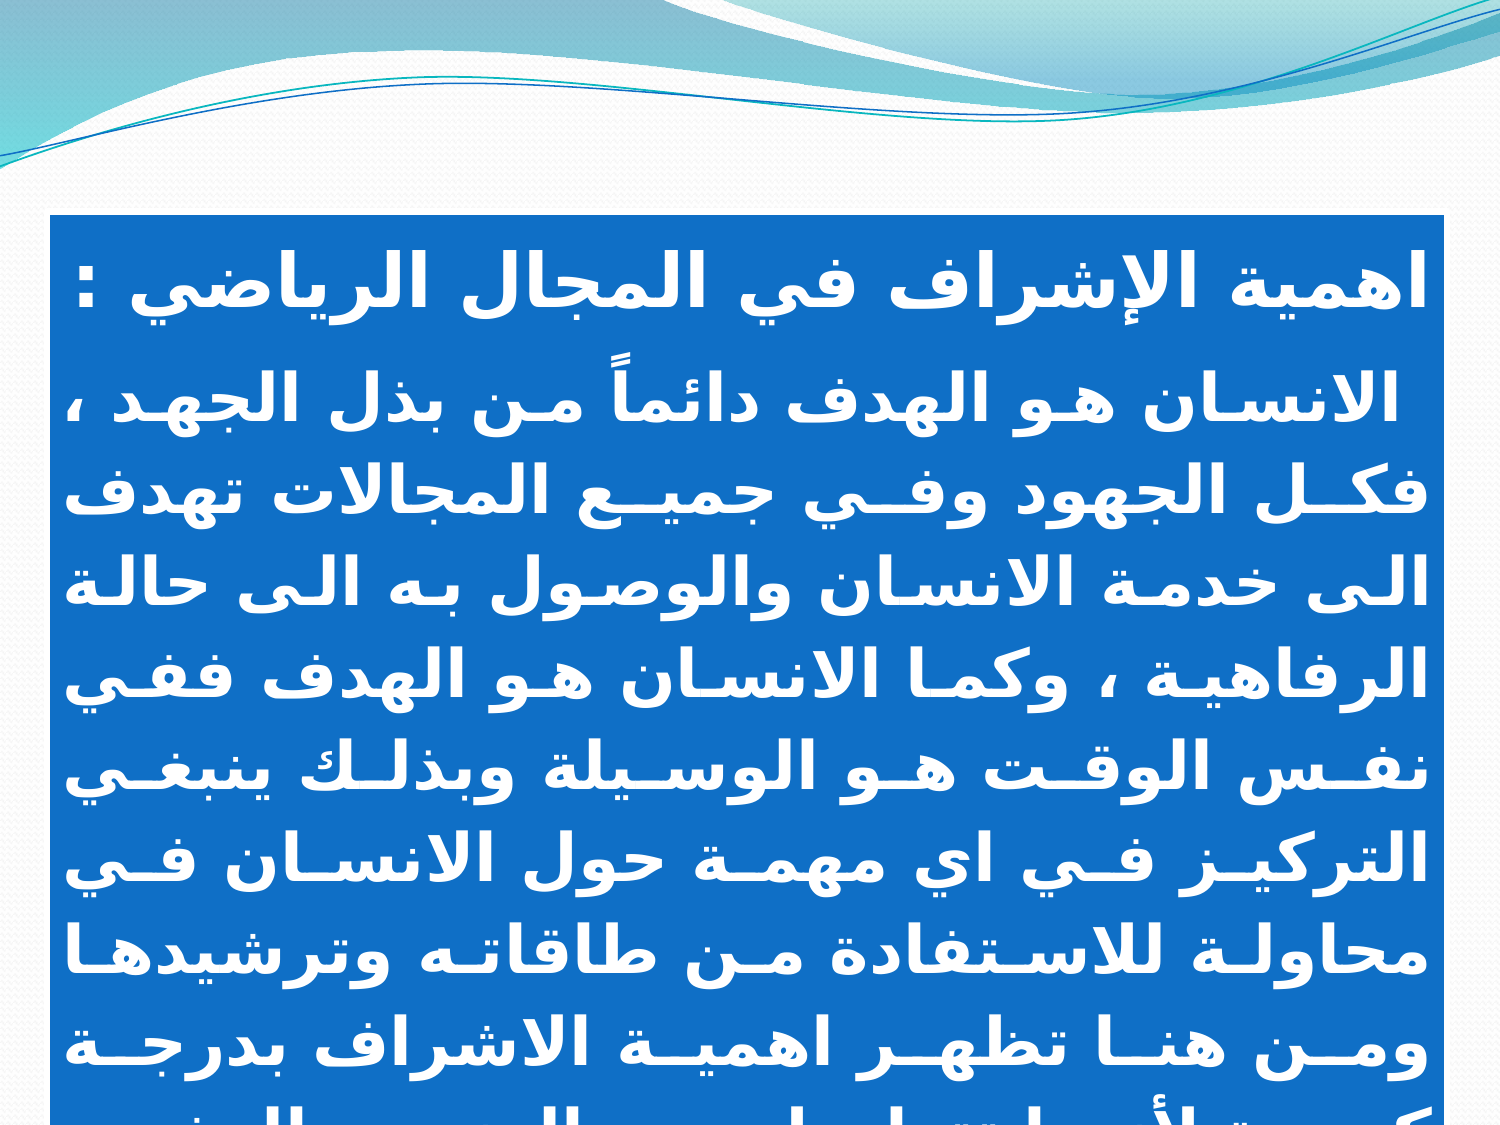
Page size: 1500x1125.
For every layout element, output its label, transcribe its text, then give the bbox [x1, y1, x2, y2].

text_box اهمية الإشراف في المجال الرياضي : الانسان هو الهدف دائماً من بذل الجهد ، فكل الجهود وفي جميع المجالات تهدف الى خدمة الانسان والوصول به الى حالة الرفاهية ، وكما الانسان هو الهدف ففي نفس الوقت هو الوسيلة وبذلك ينبغي التركيز في اي مهمة حول الانسان في محاولة للاستفادة من طاقاته وترشيدها ومن هنا تظهر اهمية الاشراف بدرجة كبيرة لأنها تتعامل مع العنصر البشري الذي يعد من اهم عناصر الإنجاز وأساس نجاح المنظمة وفشلها. [44, 208, 1450, 1125]
